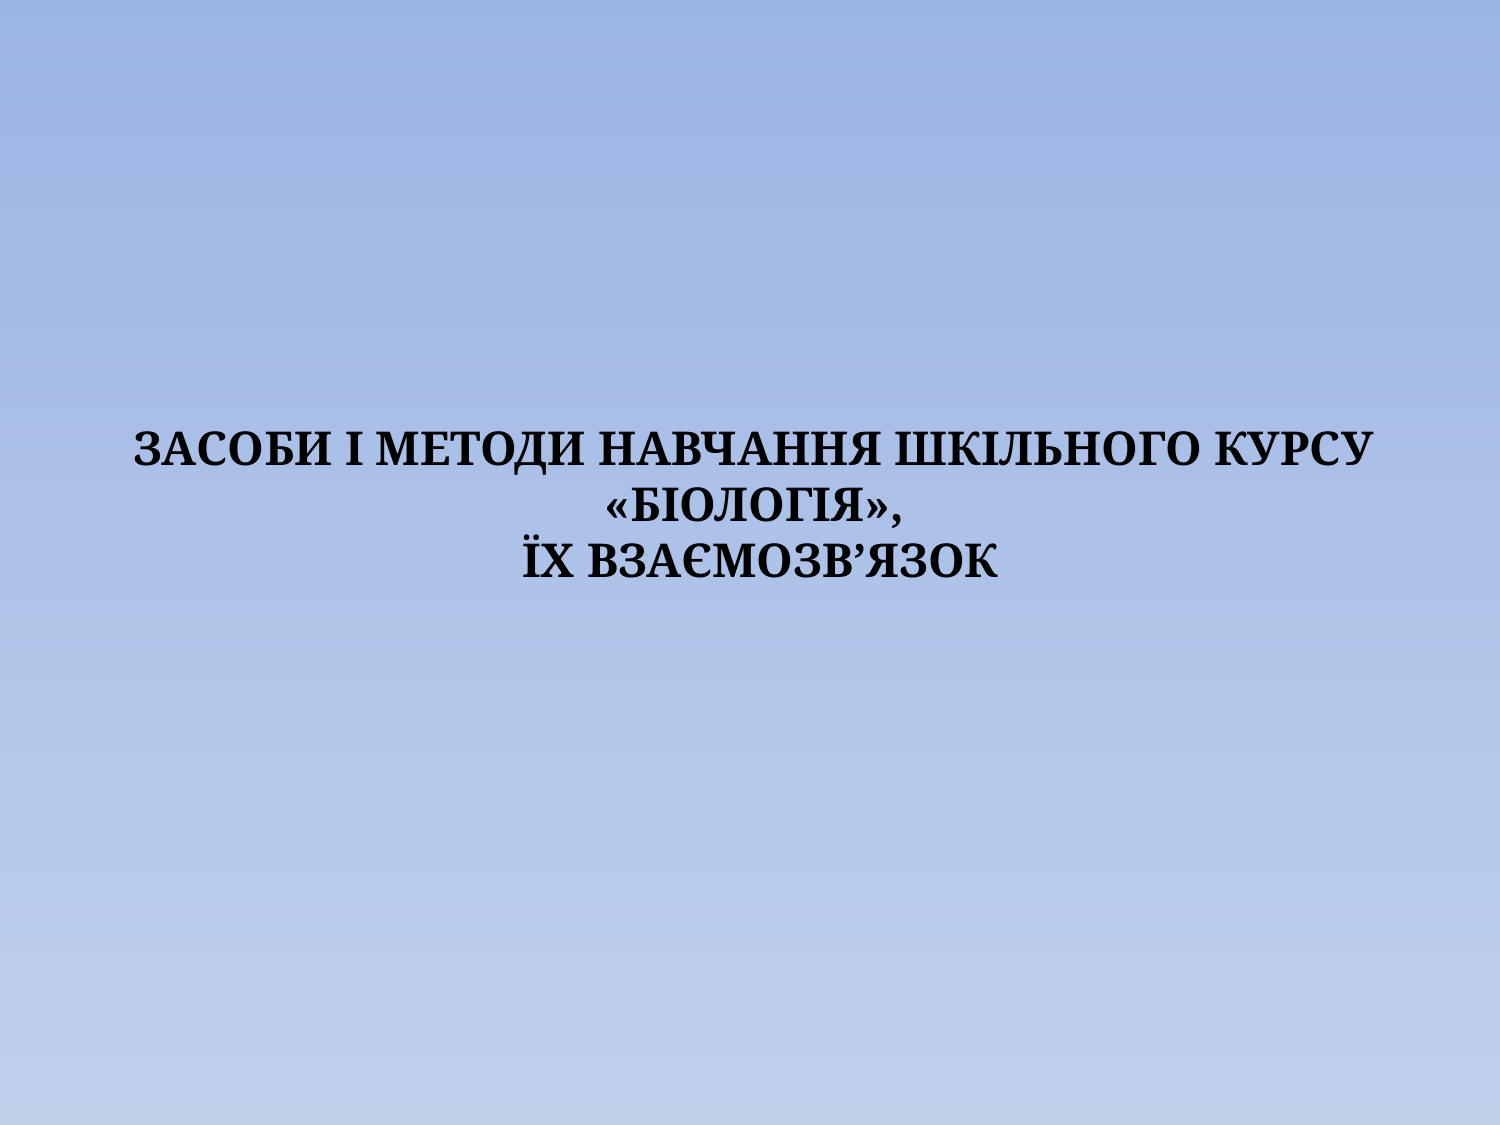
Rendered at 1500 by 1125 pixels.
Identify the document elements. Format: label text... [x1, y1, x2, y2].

title ЗАСОБИ І МЕТОДИ НАВЧАННЯ ШКІЛЬНОГО КУРСУ «БІОЛОГІЯ», ЇХ ВЗАЄМОЗВ’ЯЗОК [117, 410, 1393, 652]
